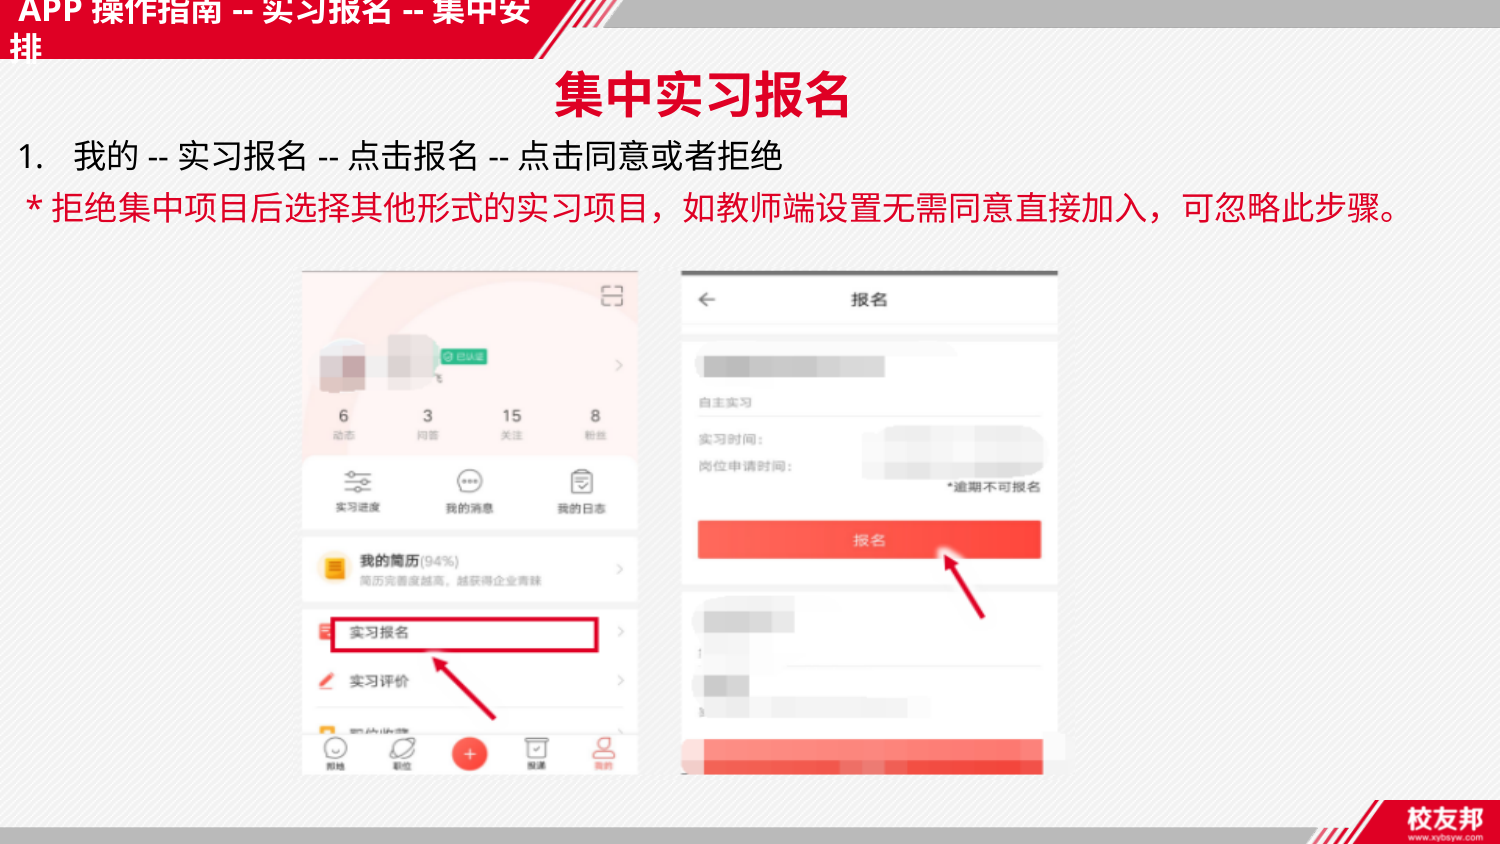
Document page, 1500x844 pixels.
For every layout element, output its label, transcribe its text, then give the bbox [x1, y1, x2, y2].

text_box APP操作指南--实习报名--集中安排 [2, 0, 569, 56]
text_box 集中实习报名 我的--实习报名--点击报名--点击同意或者拒绝 *拒绝集中项目后选择其他形式的实习项目，如教师端设置无需同意直接加入，可忽略此步骤。 [2, 56, 1407, 235]
picture [0, 0, 1500, 844]
